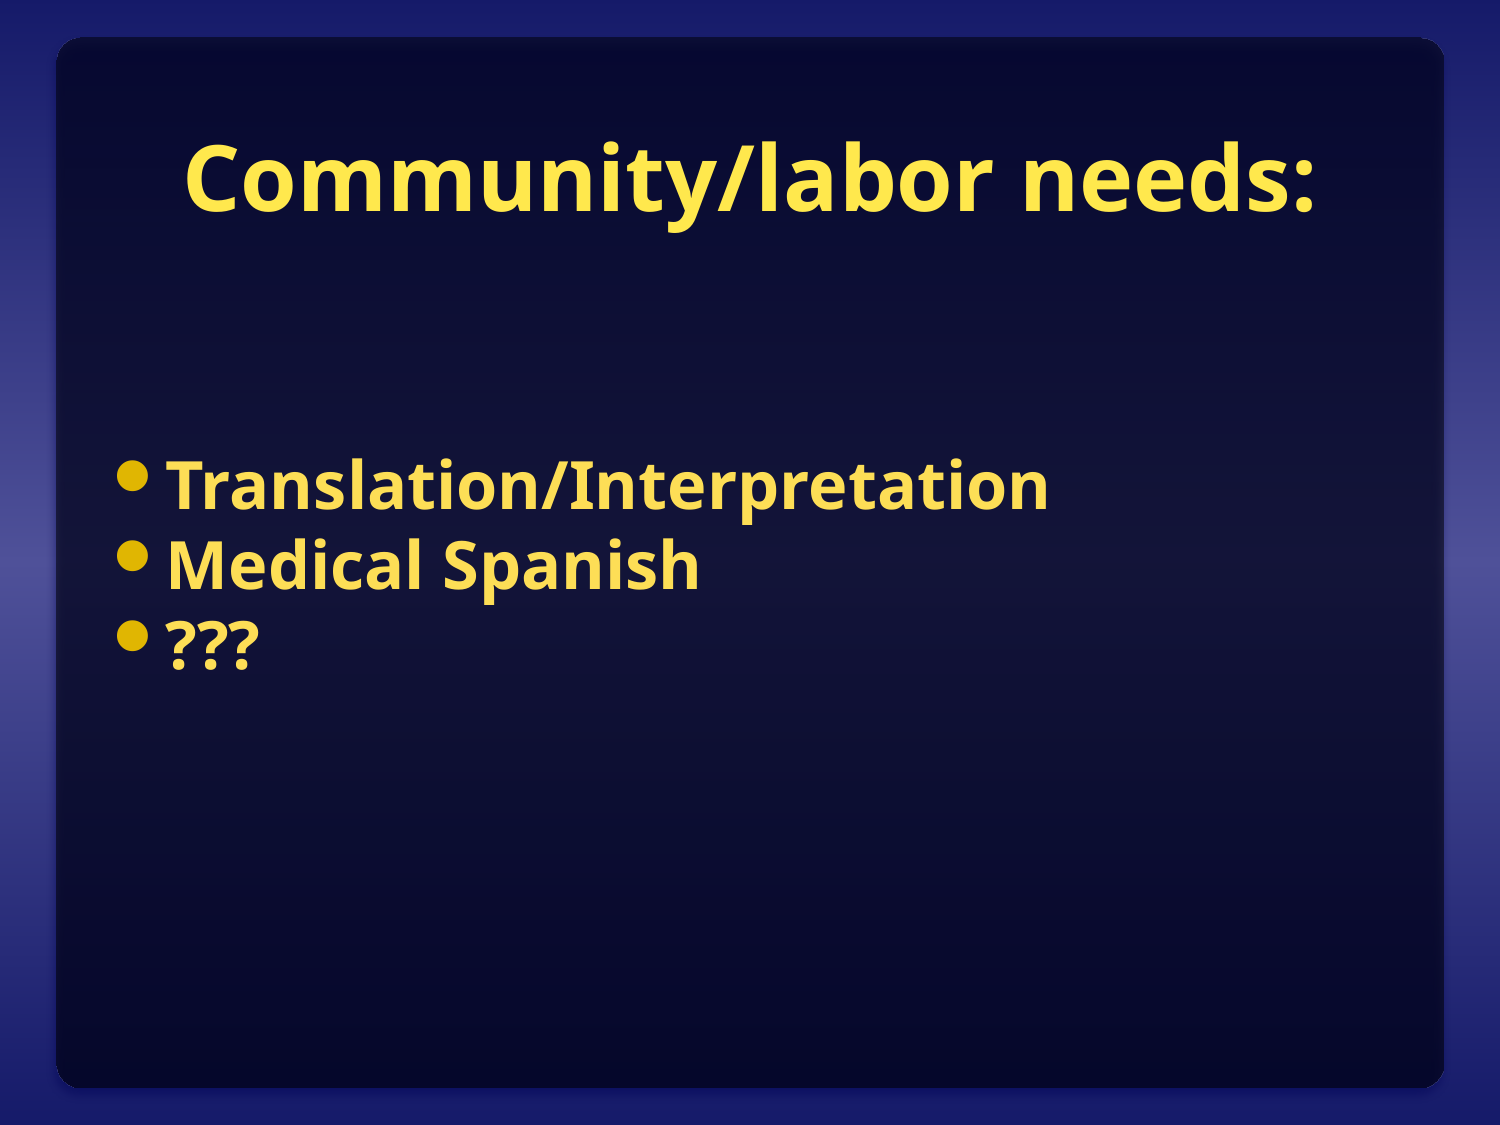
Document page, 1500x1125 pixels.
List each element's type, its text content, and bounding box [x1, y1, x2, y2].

title Community/labor needs: [75, 50, 1425, 238]
list Translation/Interpretation Medical Spanish ??? [75, 275, 1425, 1018]
